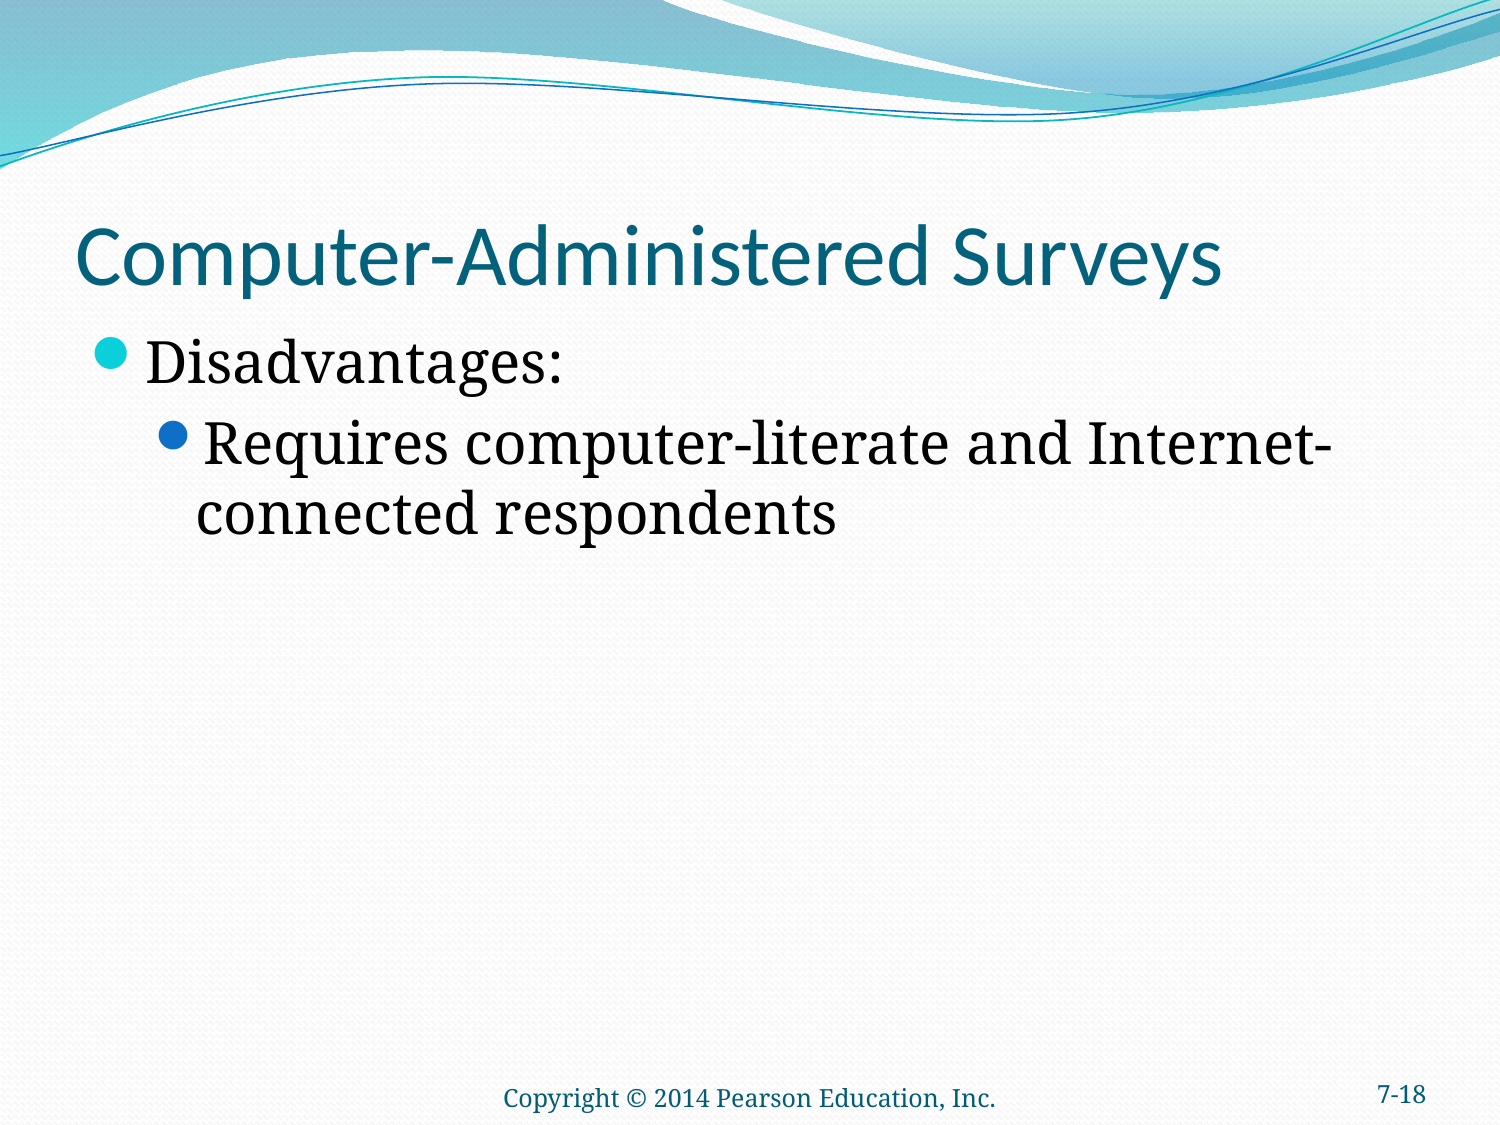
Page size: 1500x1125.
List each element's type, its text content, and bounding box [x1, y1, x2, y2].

title Computer-Administered Surveys [74, 115, 1426, 304]
list Disadvantages: Requires computer-literate and Internet-connected respondents [74, 317, 1426, 1038]
